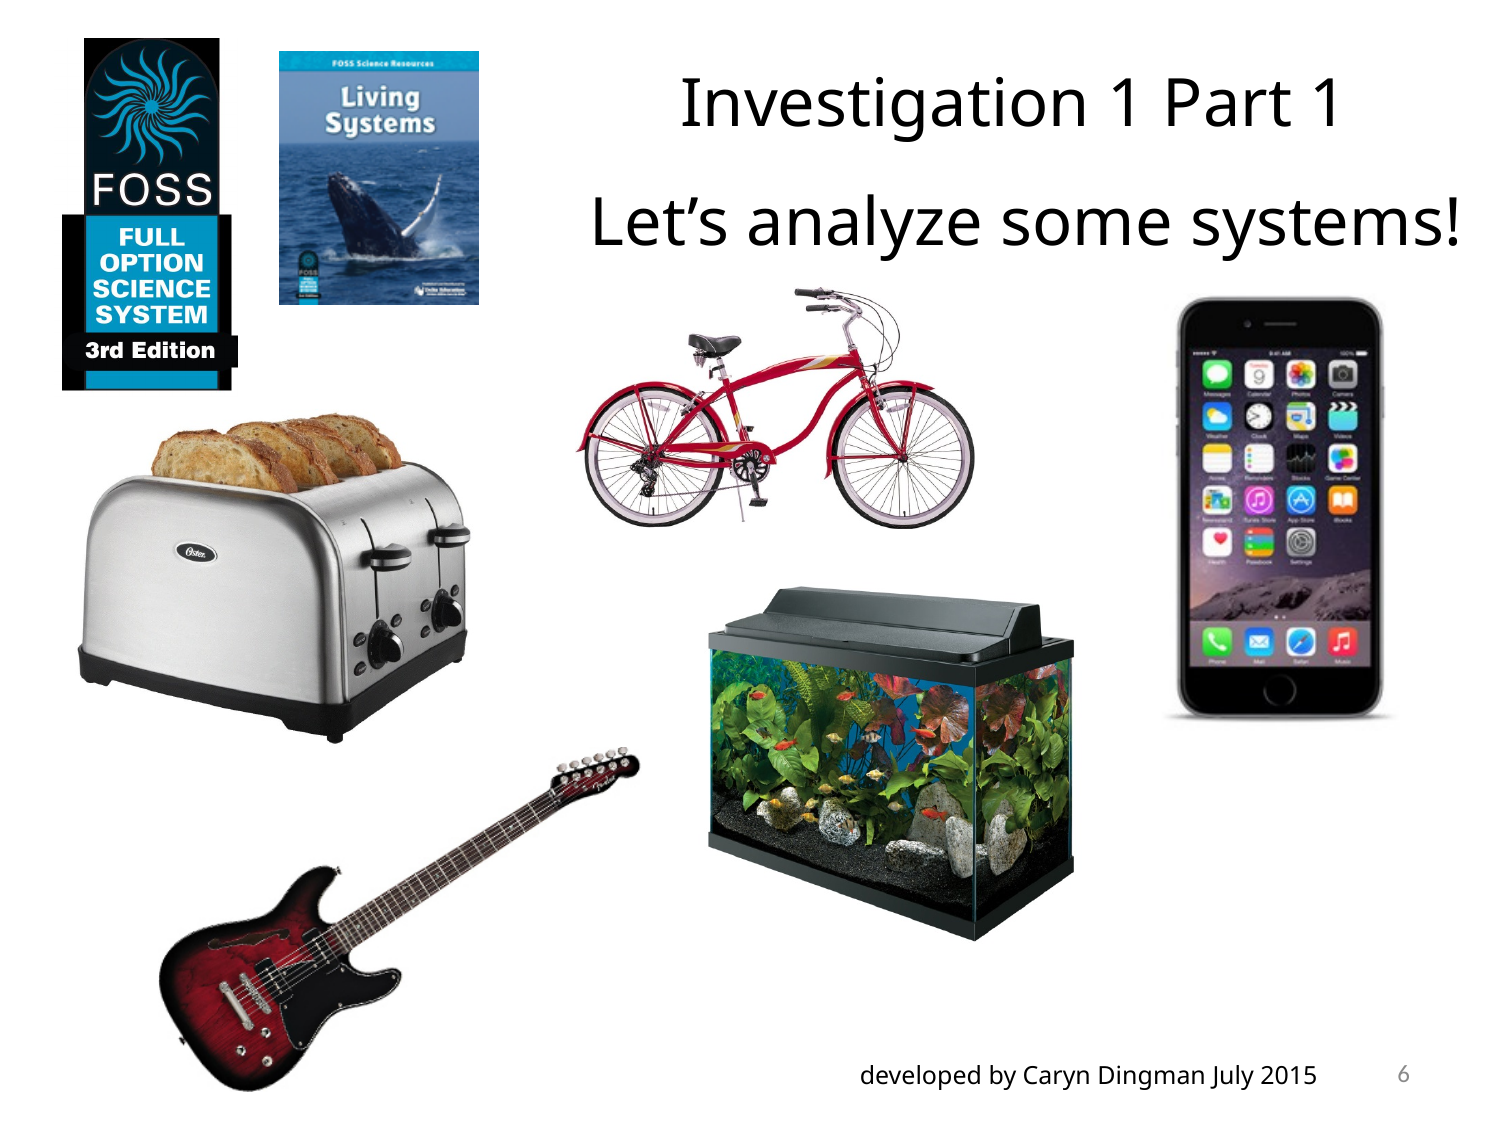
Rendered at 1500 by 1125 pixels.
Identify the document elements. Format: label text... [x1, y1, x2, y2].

picture [54, 38, 238, 397]
picture [333, 61, 354, 66]
picture [357, 61, 388, 66]
picture [279, 72, 479, 306]
text_box Investigation 1 Part 1 [595, 51, 1433, 147]
slide_number 6 [1074, 1042, 1425, 1103]
text_box Let’s analyze some systems! [574, 171, 1500, 267]
picture [675, 292, 1500, 971]
picture [57, 398, 642, 1092]
text_box developed by Caryn Dingman July 2015 [844, 1051, 1074, 1097]
picture [391, 61, 434, 66]
picture [574, 286, 976, 529]
